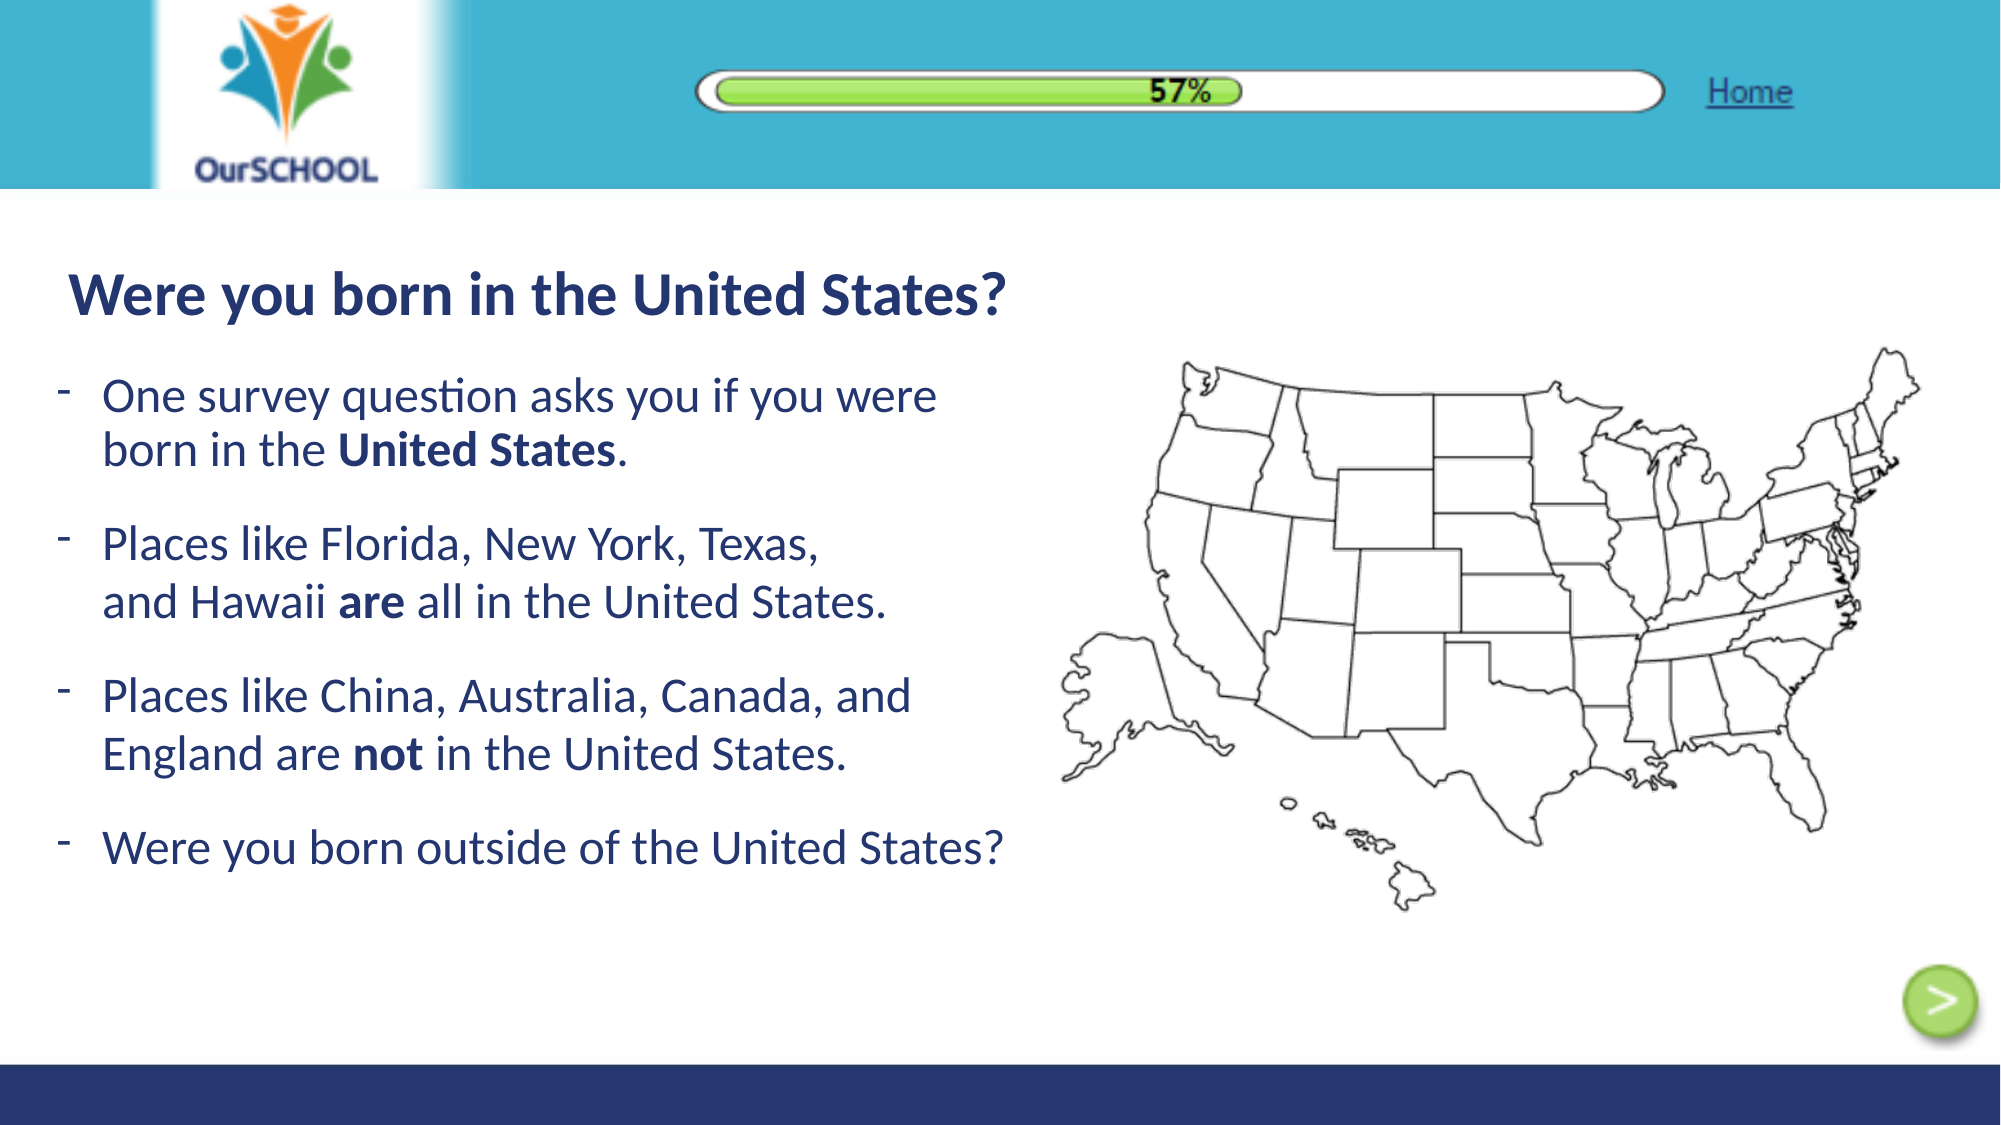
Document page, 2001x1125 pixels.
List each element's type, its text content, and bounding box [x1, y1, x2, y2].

picture [0, 0, 2001, 1125]
text_box Were you born in the United States? One survey question asks you if you were born in the United States. Places like Florida, New York, Texas, and Hawaii are all in the United States. Places like China, Australia, Canada, and England are not in the United States. Were you born outside of the United States? [30, 246, 1056, 1030]
